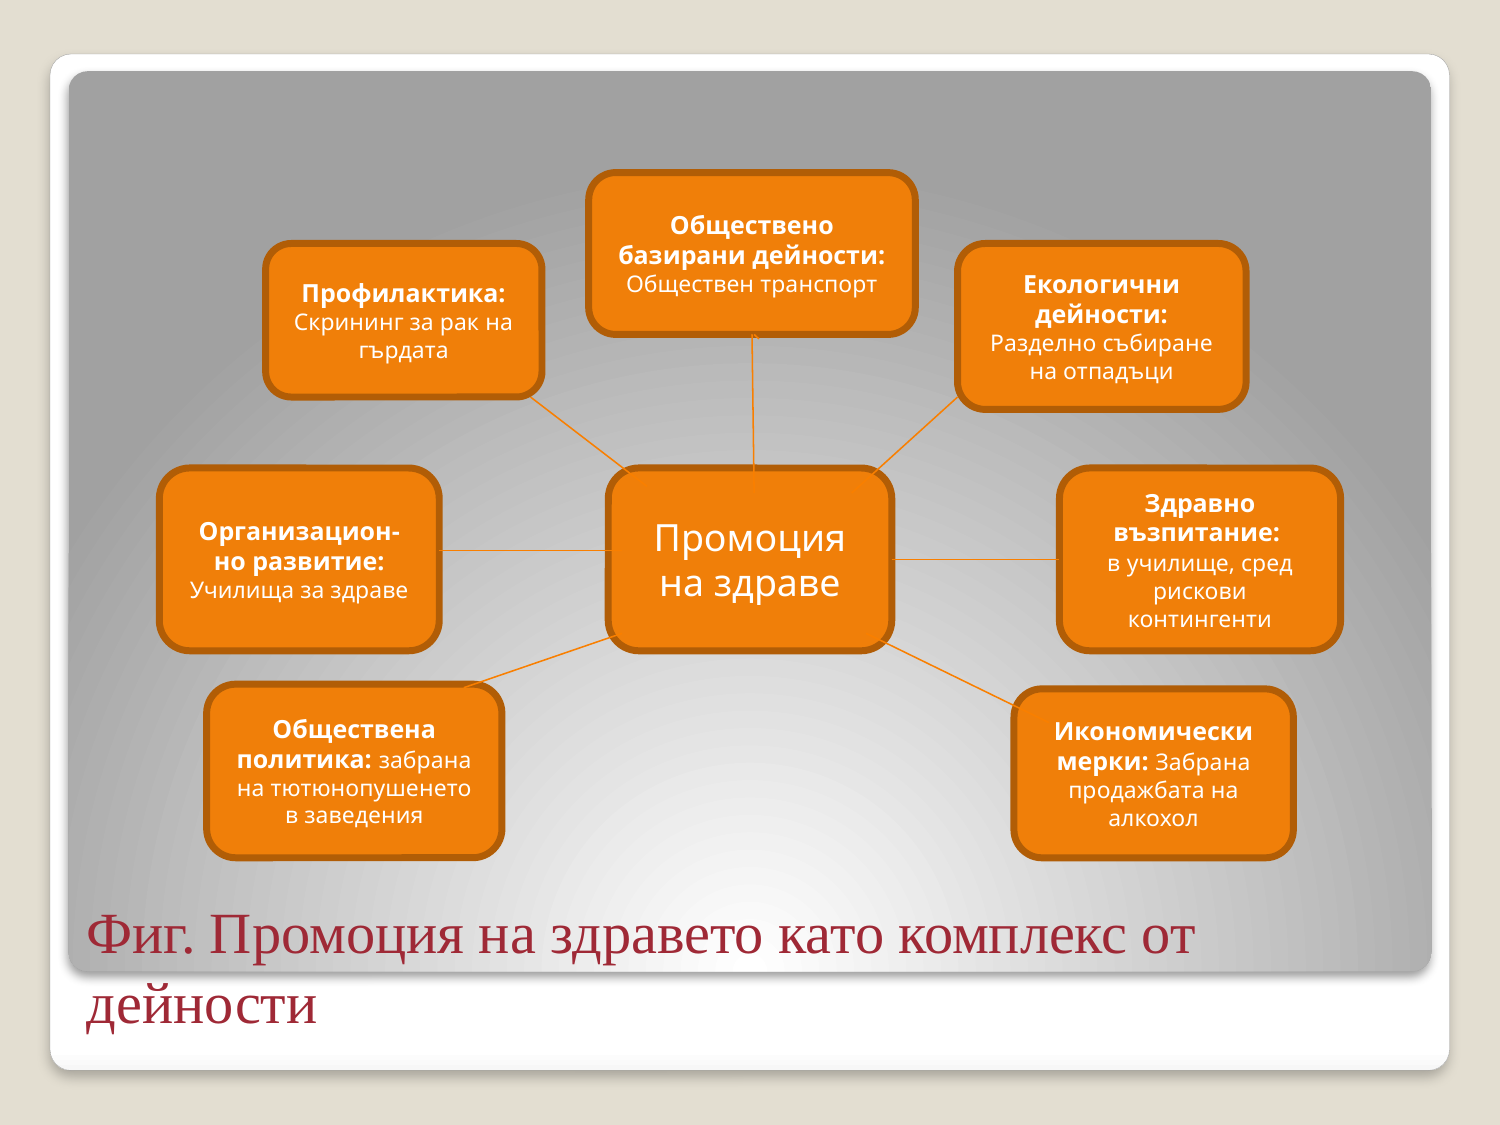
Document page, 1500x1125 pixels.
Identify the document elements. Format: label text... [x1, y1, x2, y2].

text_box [751, 334, 755, 494]
text_box Екологични дейности: Разделно събиране на отпадъци [954, 239, 1250, 413]
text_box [463, 633, 623, 688]
text_box Икономически мерки: Забрана продажбата на алкохол [1010, 685, 1297, 862]
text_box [851, 396, 958, 494]
text_box Организацион-но развитие: Училища за здраве [155, 464, 443, 655]
title Фиг. Промоция на здравето като комплекс от дейности [71, 869, 1415, 1043]
text_box Промоция на здраве [604, 464, 896, 655]
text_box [530, 396, 648, 487]
text_box Профилактика: Скрининг за рак на гърдата [262, 239, 546, 401]
text_box Здравно възпитание: в училище, сред рискови контингенти [1055, 464, 1345, 655]
text_box Обществено базирани дейности: Обществен транспорт [585, 169, 919, 338]
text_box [865, 633, 1050, 723]
text_box Обществена политика: забрана на тютюнопушенето в заведения [203, 680, 506, 862]
